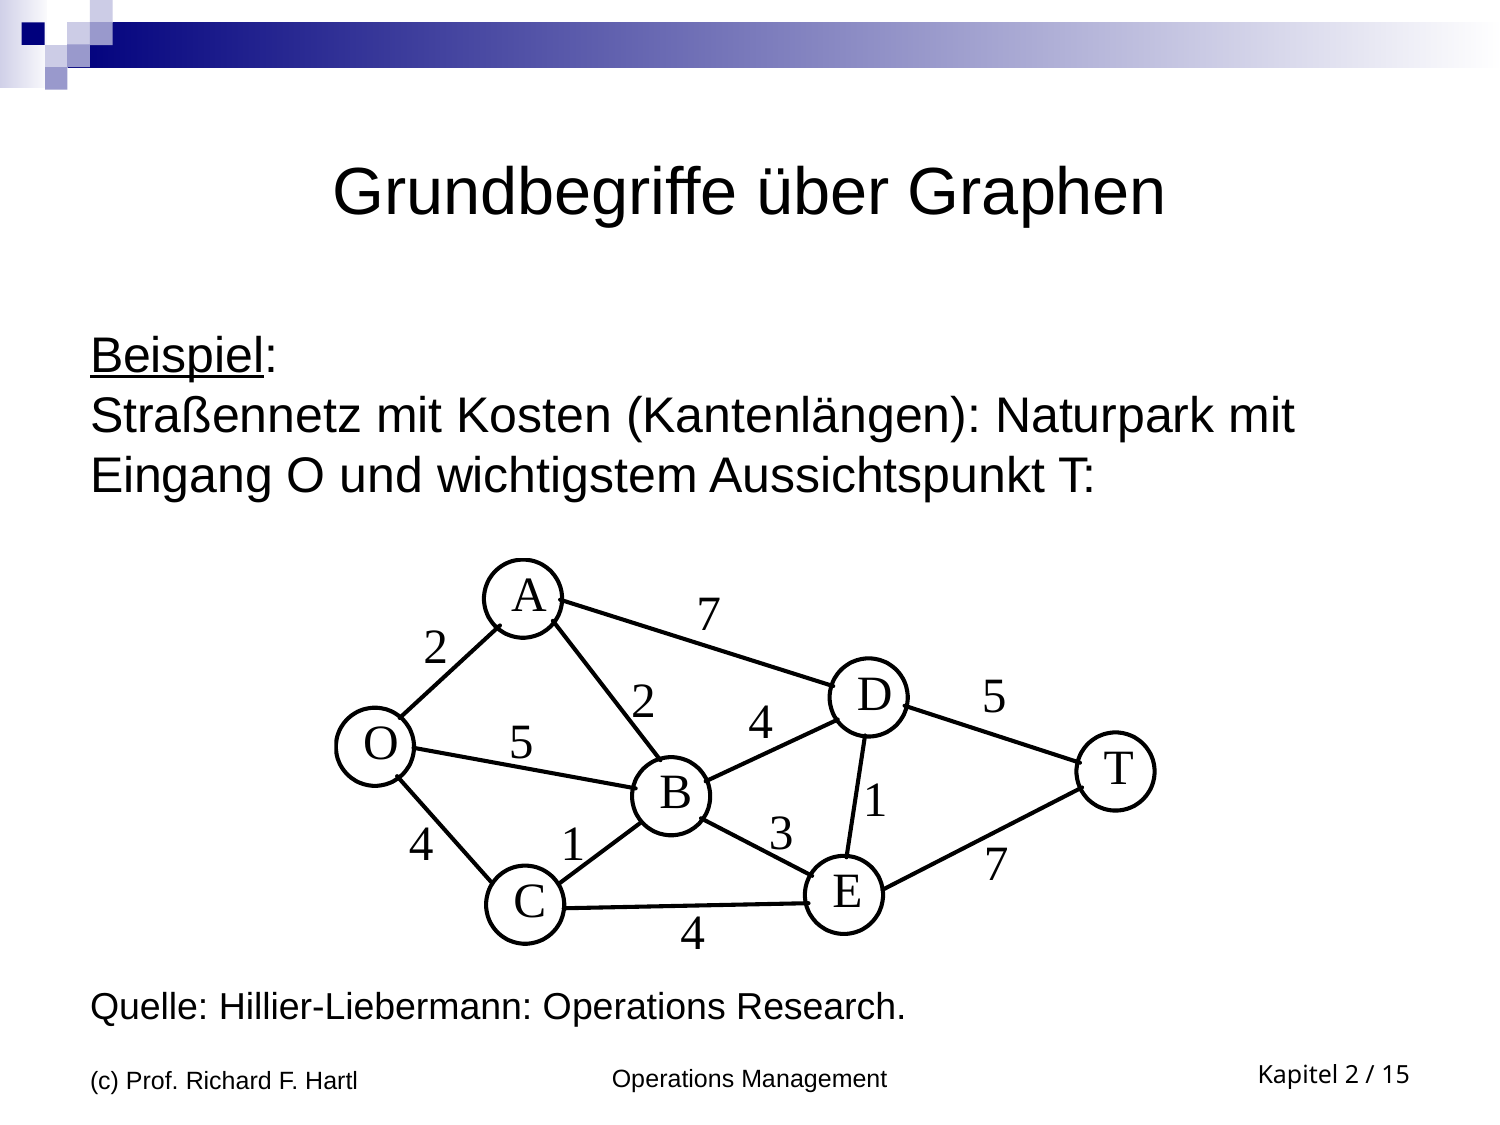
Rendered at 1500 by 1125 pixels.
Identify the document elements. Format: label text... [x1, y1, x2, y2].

list Beispiel: Straßennetz mit Kosten (Kantenlängen): Naturpark mit Eingang O und wichtigstem Aussichtspunkt T: Quelle: Hillier-Liebermann: Operations Research. [75, 314, 1425, 439]
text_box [334, 557, 1162, 962]
title Grundbegriffe über Graphen [75, 75, 1425, 300]
list Beispiel: Straßennetz mit Kosten (Kantenlängen): Naturpark mit Eingang O und wichtigstem Aussichtspunkt T: Quelle: Hillier-Liebermann: Operations Research. [75, 440, 1425, 1012]
footer Operations Management [512, 1025, 988, 1100]
slide_number (c) Prof. Richard F. Hartl [75, 1024, 425, 1103]
slide_number Kapitel 2 / 15 [1074, 1025, 1425, 1100]
